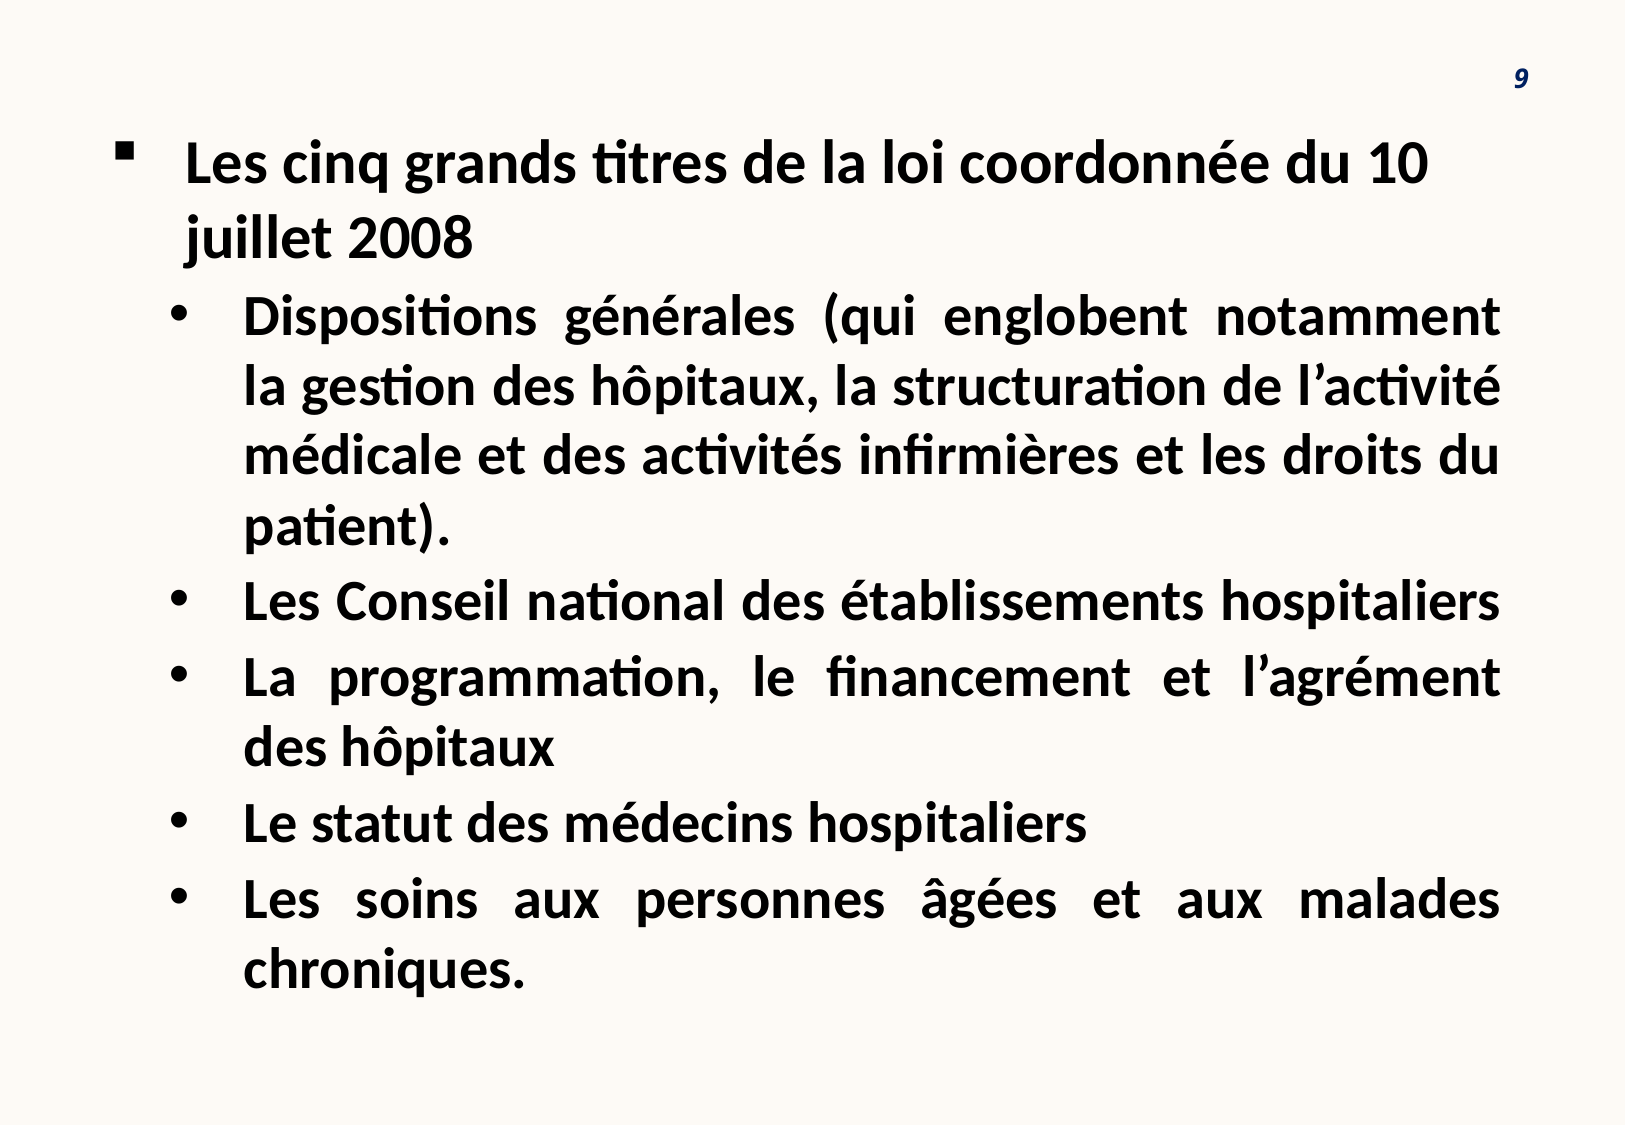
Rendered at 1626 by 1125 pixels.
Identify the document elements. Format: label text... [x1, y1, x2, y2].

list Les cinq grands titres de la loi coordonnée du 10 juillet 2008 Dispositions générales (qui englobent notamment la gestion des hôpitaux, la structuration de l’activité médicale et des activités infirmières et les droits du patient). Les Conseil national des établissements hospitaliers La programmation, le financement et l’agrément des hôpitaux Le statut des médecins hospitaliers Les soins aux personnes âgées et aux malades chroniques. [21, 113, 1517, 1048]
slide_number 9 [1401, 54, 1544, 132]
